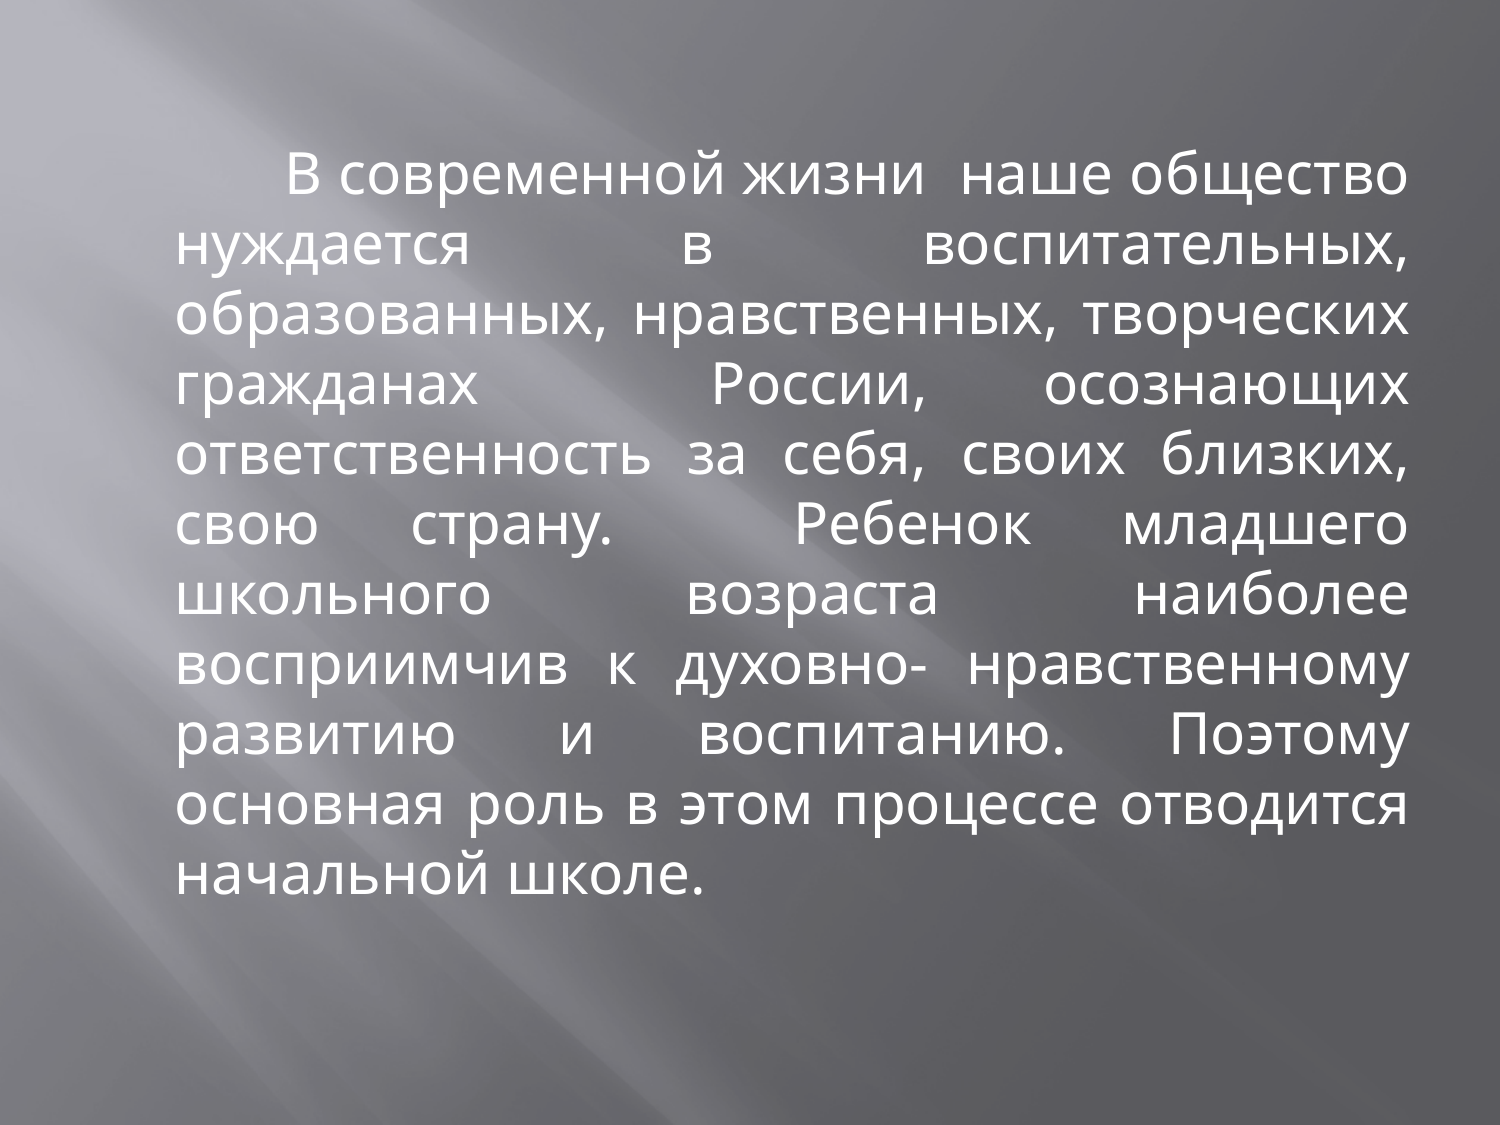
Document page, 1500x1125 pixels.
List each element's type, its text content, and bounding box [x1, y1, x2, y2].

list В современной жизни наше общество нуждается в воспитательных, образованных, нравственных, творческих гражданах России, осознающих ответственность за себя, своих близких, свою страну. Ребенок младшего школьного возраста наиболее восприимчив к духовно- нравственному развитию и воспитанию. Поэтому основная роль в этом процессе отводится начальной школе. [70, 128, 1425, 1005]
